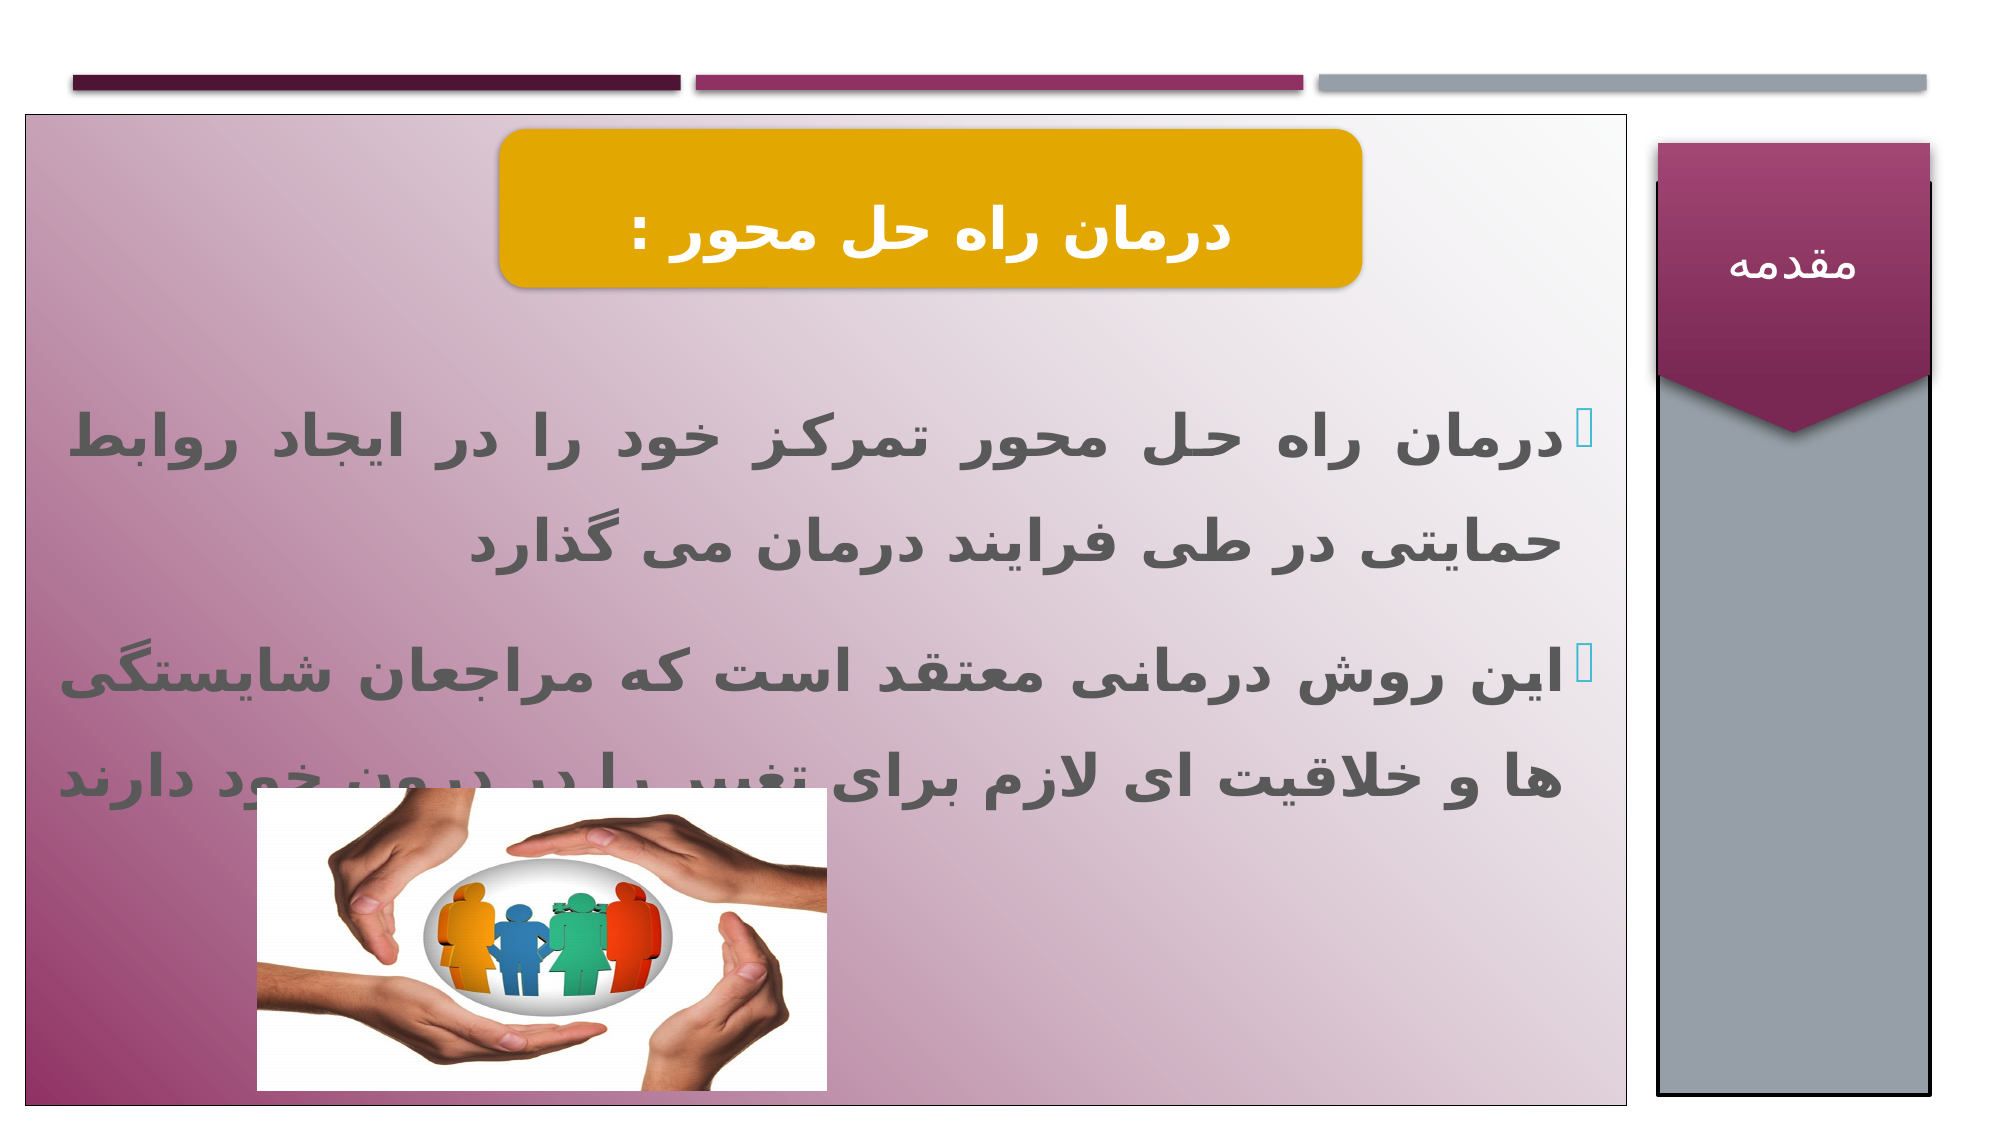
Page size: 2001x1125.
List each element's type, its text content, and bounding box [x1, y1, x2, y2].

text_box [25, 114, 1627, 1106]
picture [256, 788, 827, 1091]
text_box درمان راه حل محور تمرکز خود را در ایجاد روابط حمایتی در طی فرایند درمان می گذارد این روش درمانی معتقد است که مراجعان شایستگی ها و خلاقیت ای لازم برای تغییر را در درون خود دارند [41, 131, 1611, 816]
text_box درمان راه حل محور : [499, 129, 1363, 288]
text_box مقدمه [1657, 142, 1930, 433]
text_box [1656, 392, 1932, 1097]
